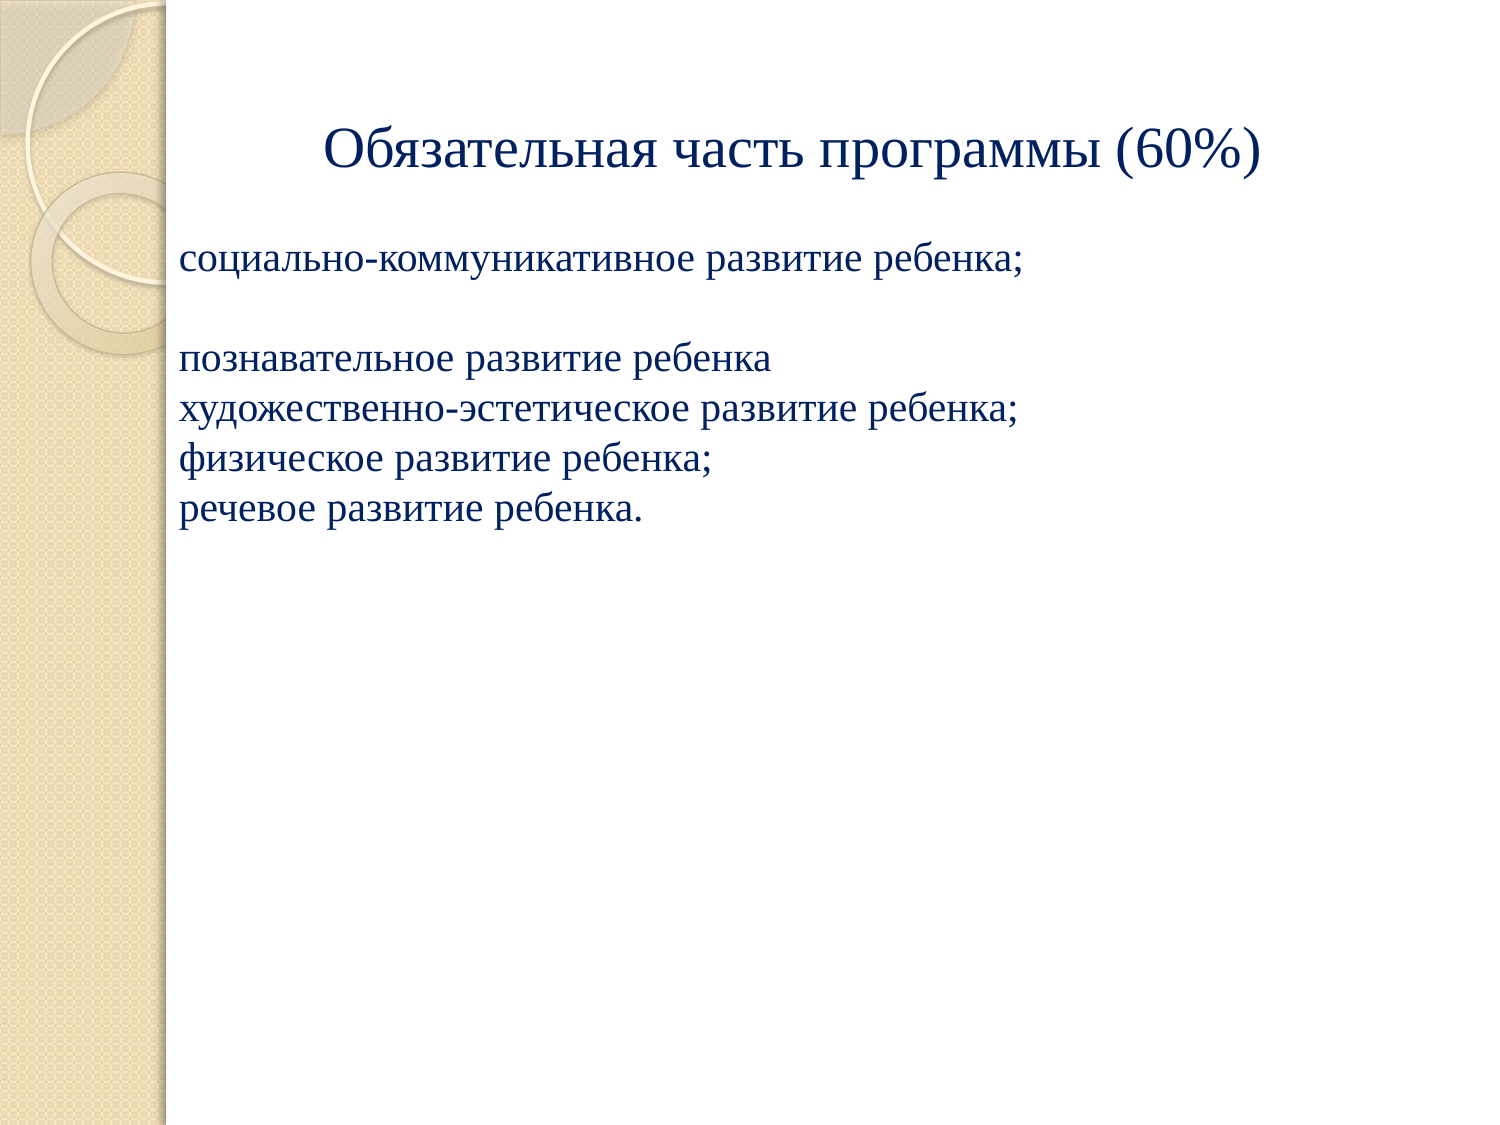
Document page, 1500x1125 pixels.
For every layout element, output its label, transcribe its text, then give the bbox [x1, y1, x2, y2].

title Обязательная часть программы (60%) социально-коммуникативное развитие ребенка; познавательное развитие ребенка художественно-эстетическое развитие ребенка; физическое развитие ребенка; речевое развитие ребенка. [164, 45, 1500, 645]
